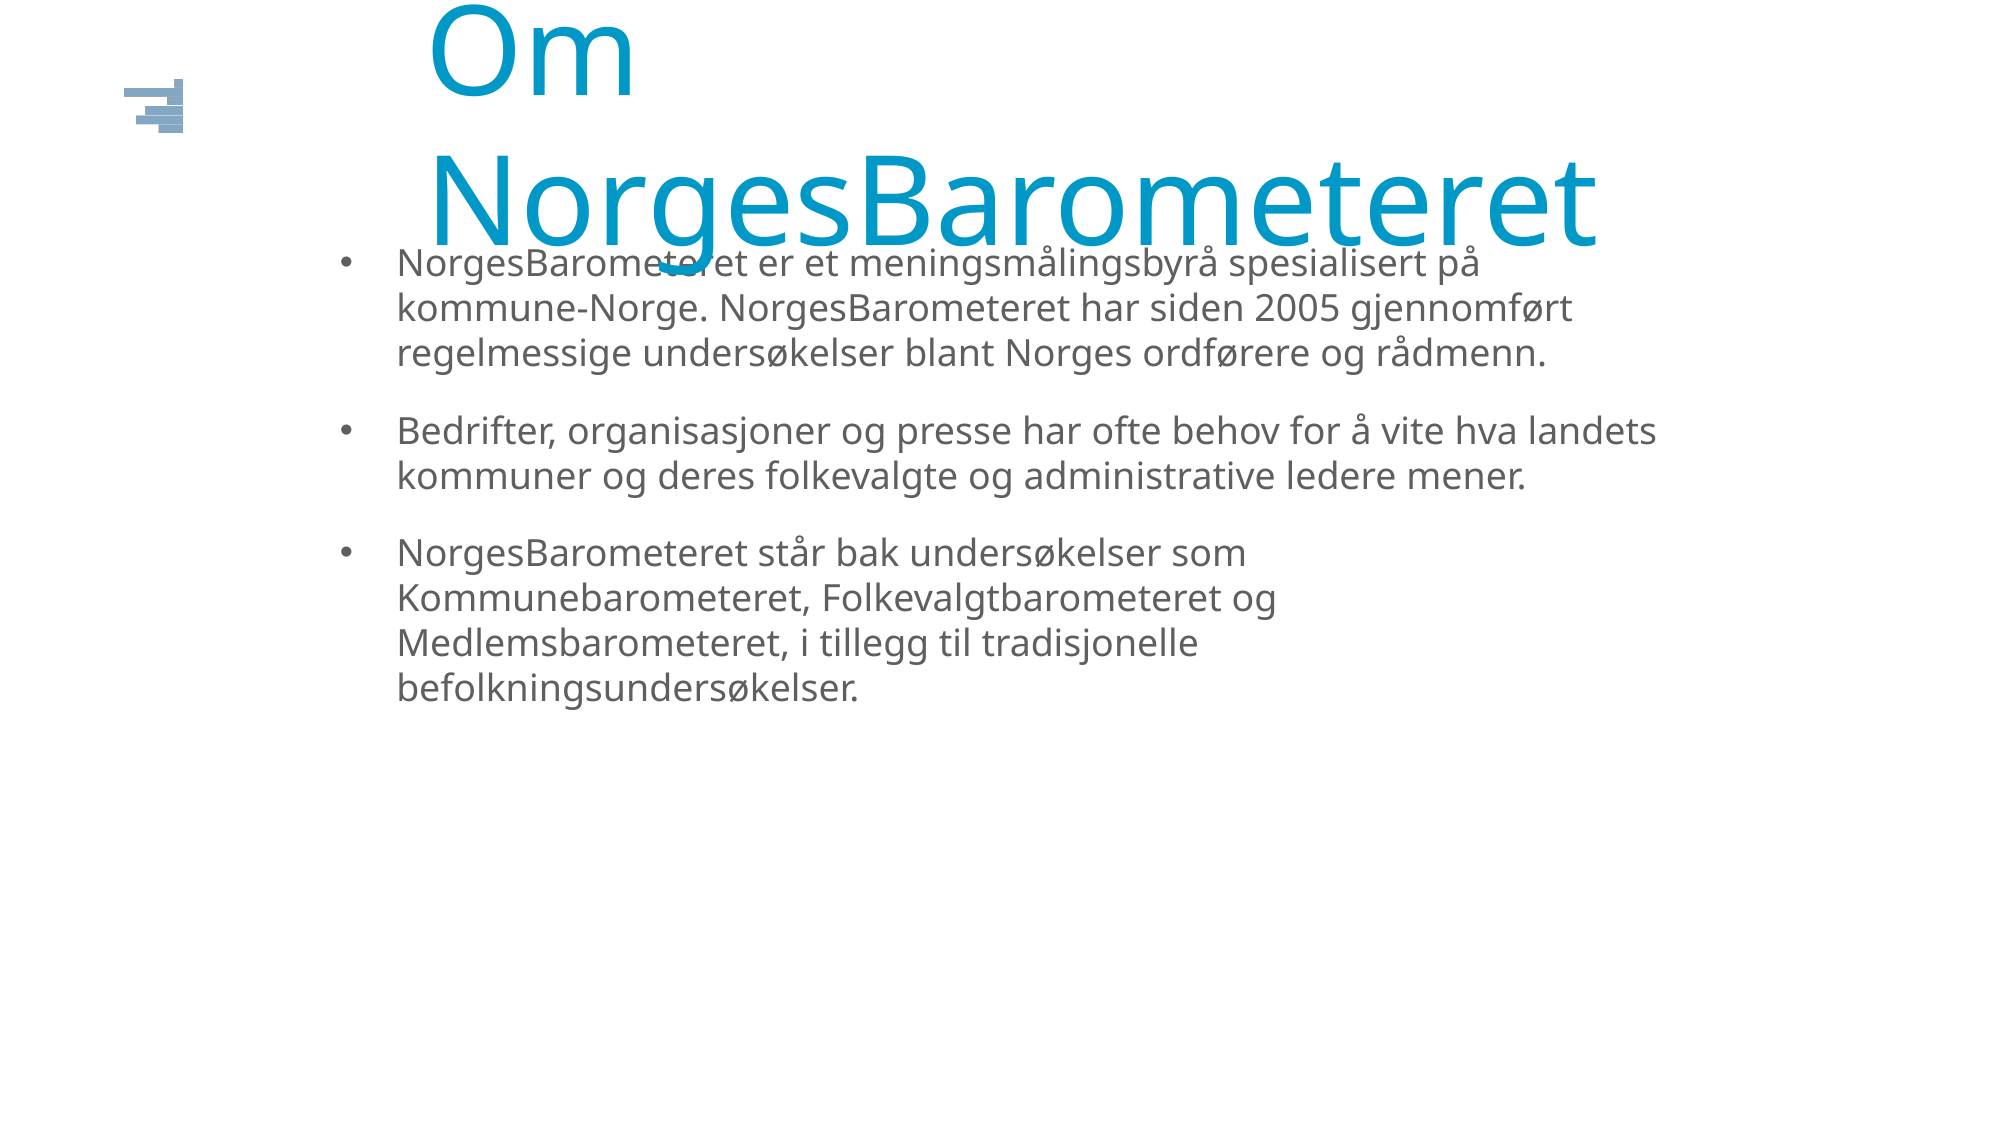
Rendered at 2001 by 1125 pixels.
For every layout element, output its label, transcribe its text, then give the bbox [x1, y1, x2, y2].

list NorgesBarometeret er et meningsmålingsbyrå spesialisert på kommune-Norge. NorgesBarometeret har siden 2005 gjennomført regelmessige undersøkelser blant Norges ordførere og rådmenn. Bedrifter, organisasjoner og presse har ofte behov for å vite hva landets kommuner og deres folkevalgte og administrative ledere mener. NorgesBarometeret står bak undersøkelser som Kommunebarometeret, Folkevalgtbarometeret og Medlemsbarometeret, i tillegg til tradisjonelle befolkningsundersøkelser. [324, 231, 1675, 975]
title Om NorgesBarometeret [410, 0, 1666, 278]
